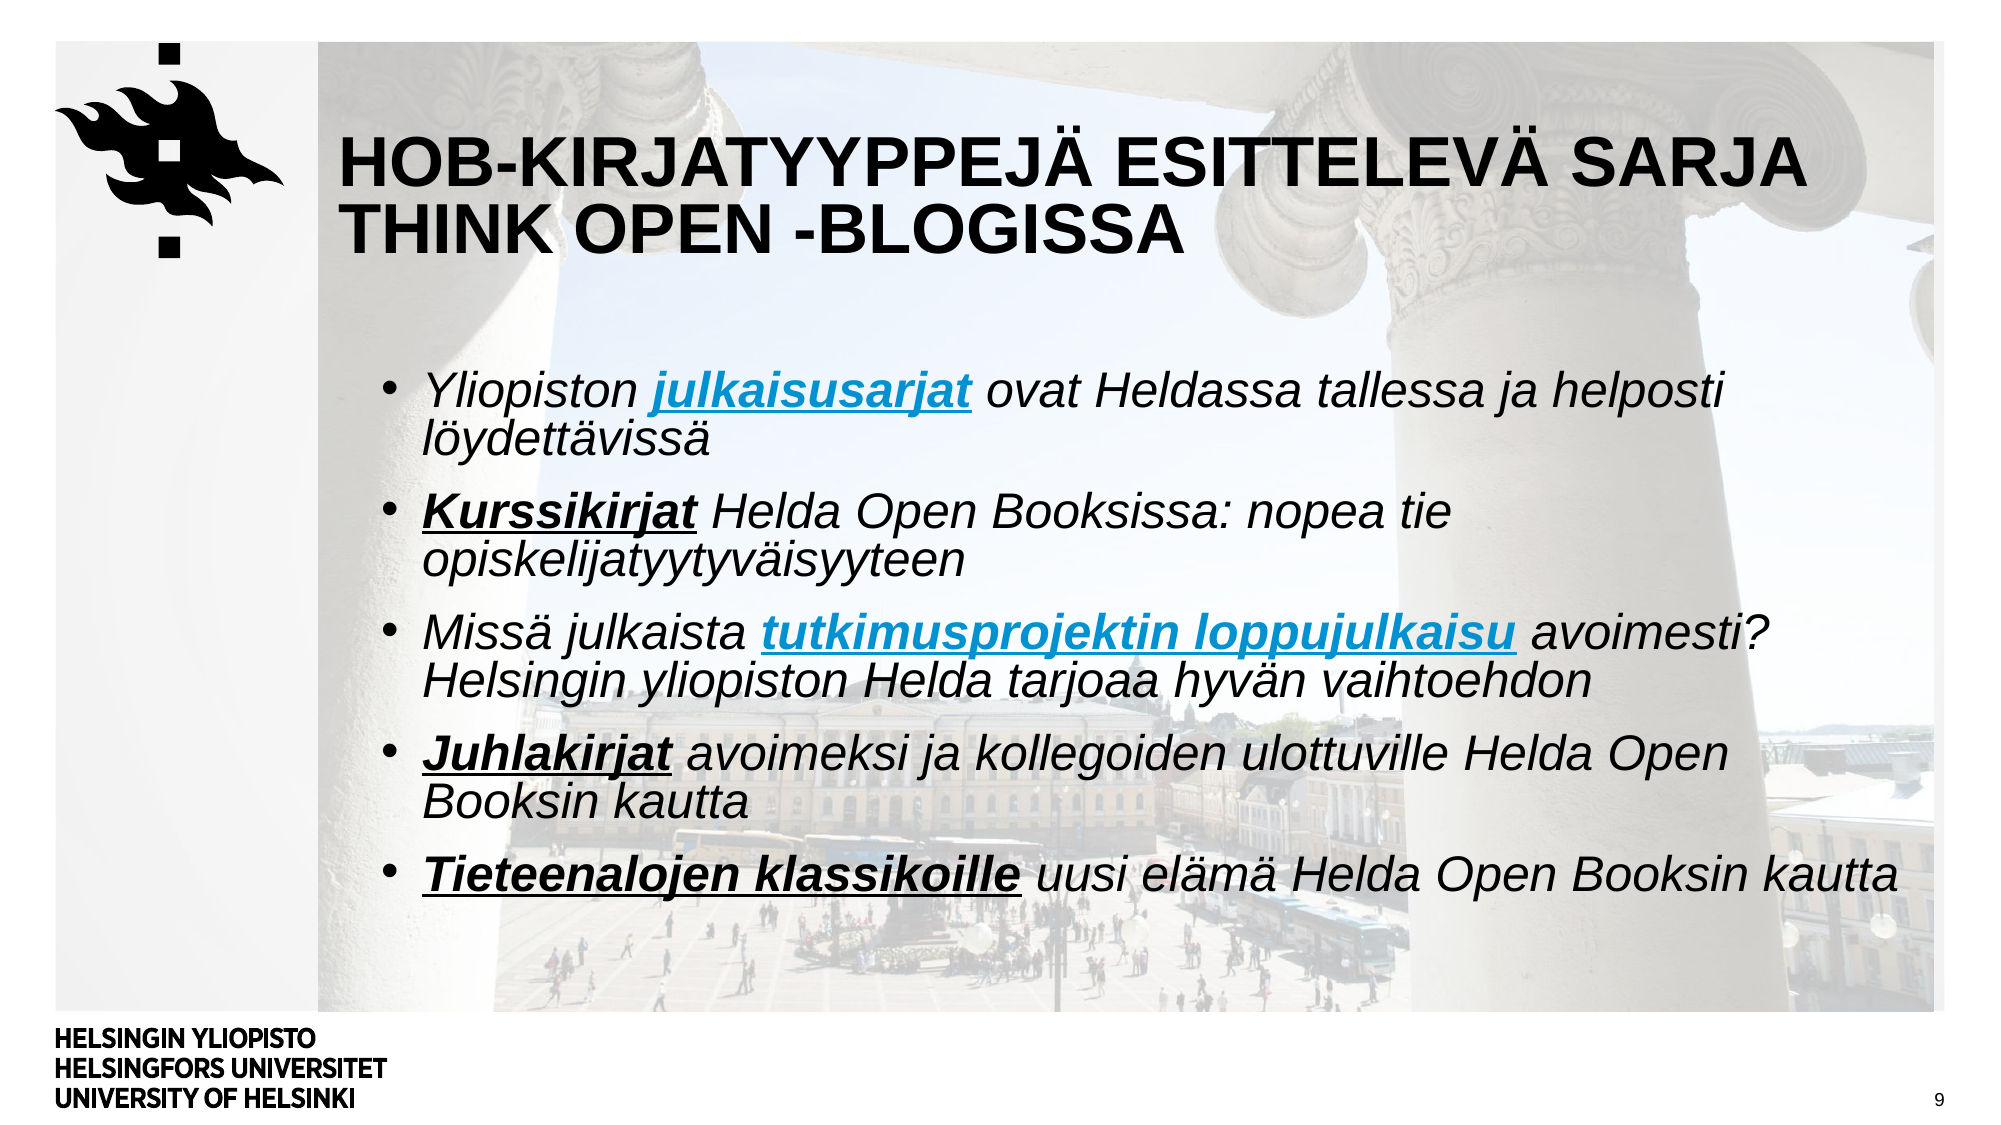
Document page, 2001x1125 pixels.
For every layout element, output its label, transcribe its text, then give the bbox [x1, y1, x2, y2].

slide_number 9 [1833, 1015, 1945, 1110]
picture [55, 41, 1945, 1012]
picture [159, 140, 180, 161]
